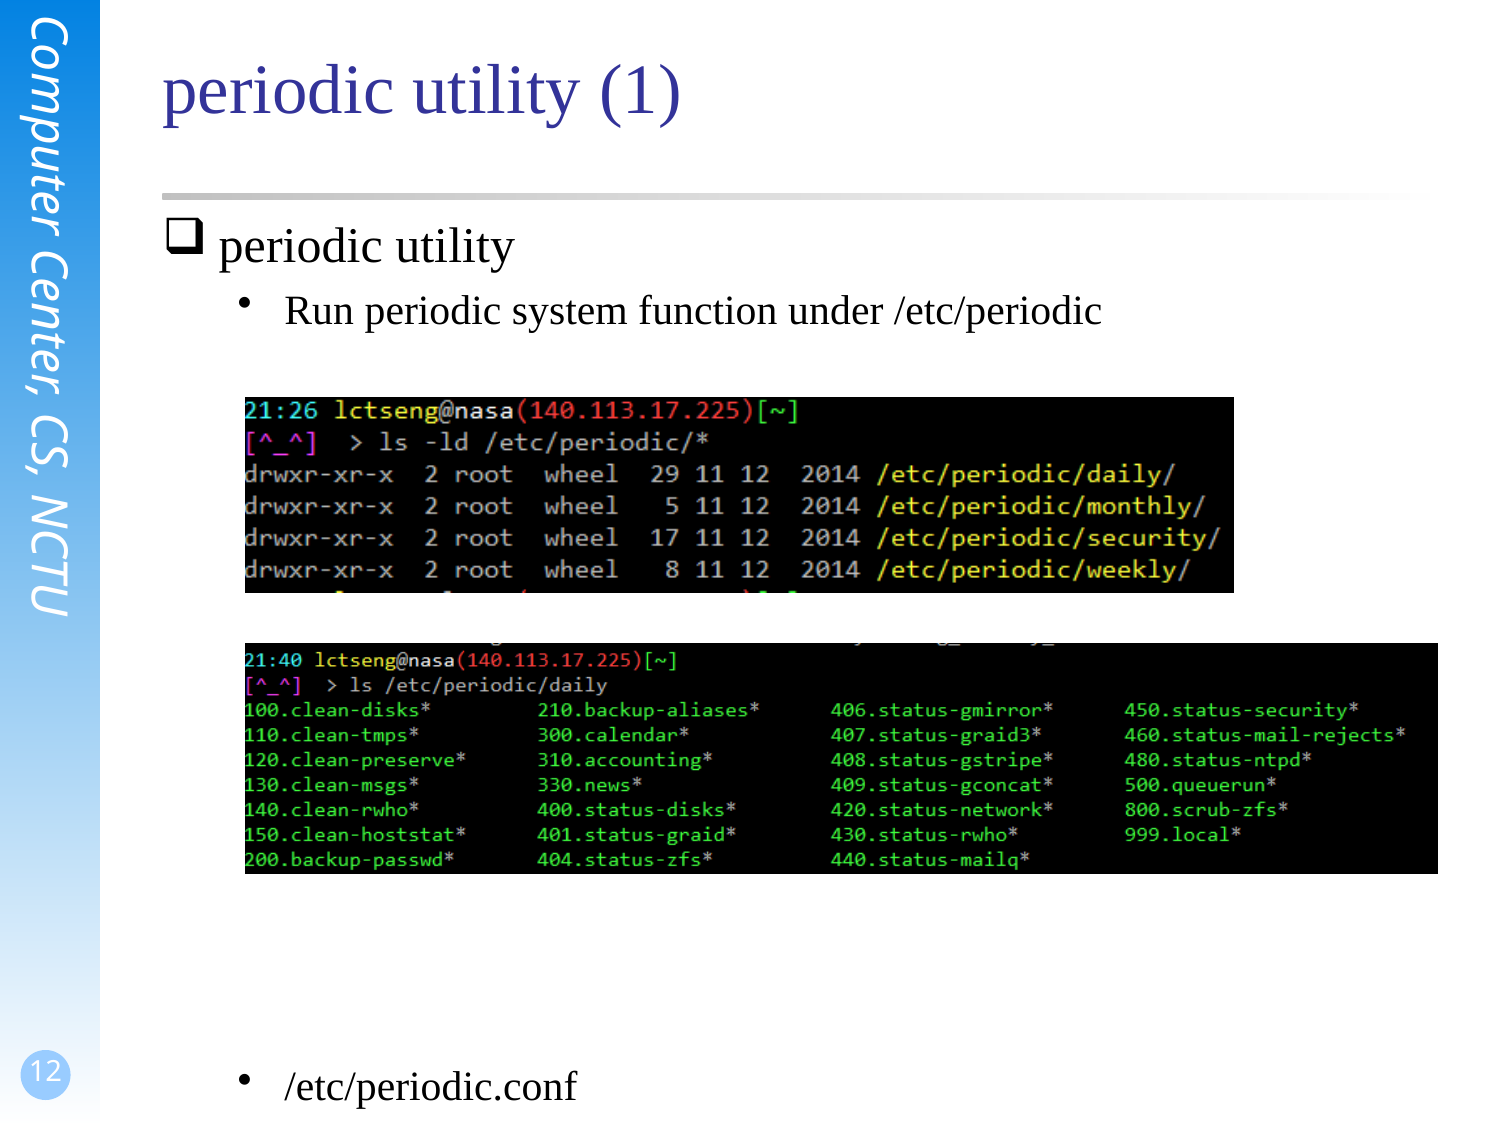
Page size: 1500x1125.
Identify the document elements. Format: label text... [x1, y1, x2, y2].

picture [245, 397, 1234, 594]
picture [245, 643, 1438, 874]
list periodic utility Run periodic system function under /etc/periodic /etc/periodic.conf /etc/defaults/periodic.conf [162, 212, 1438, 1075]
title periodic utility (1) [162, 42, 1438, 212]
